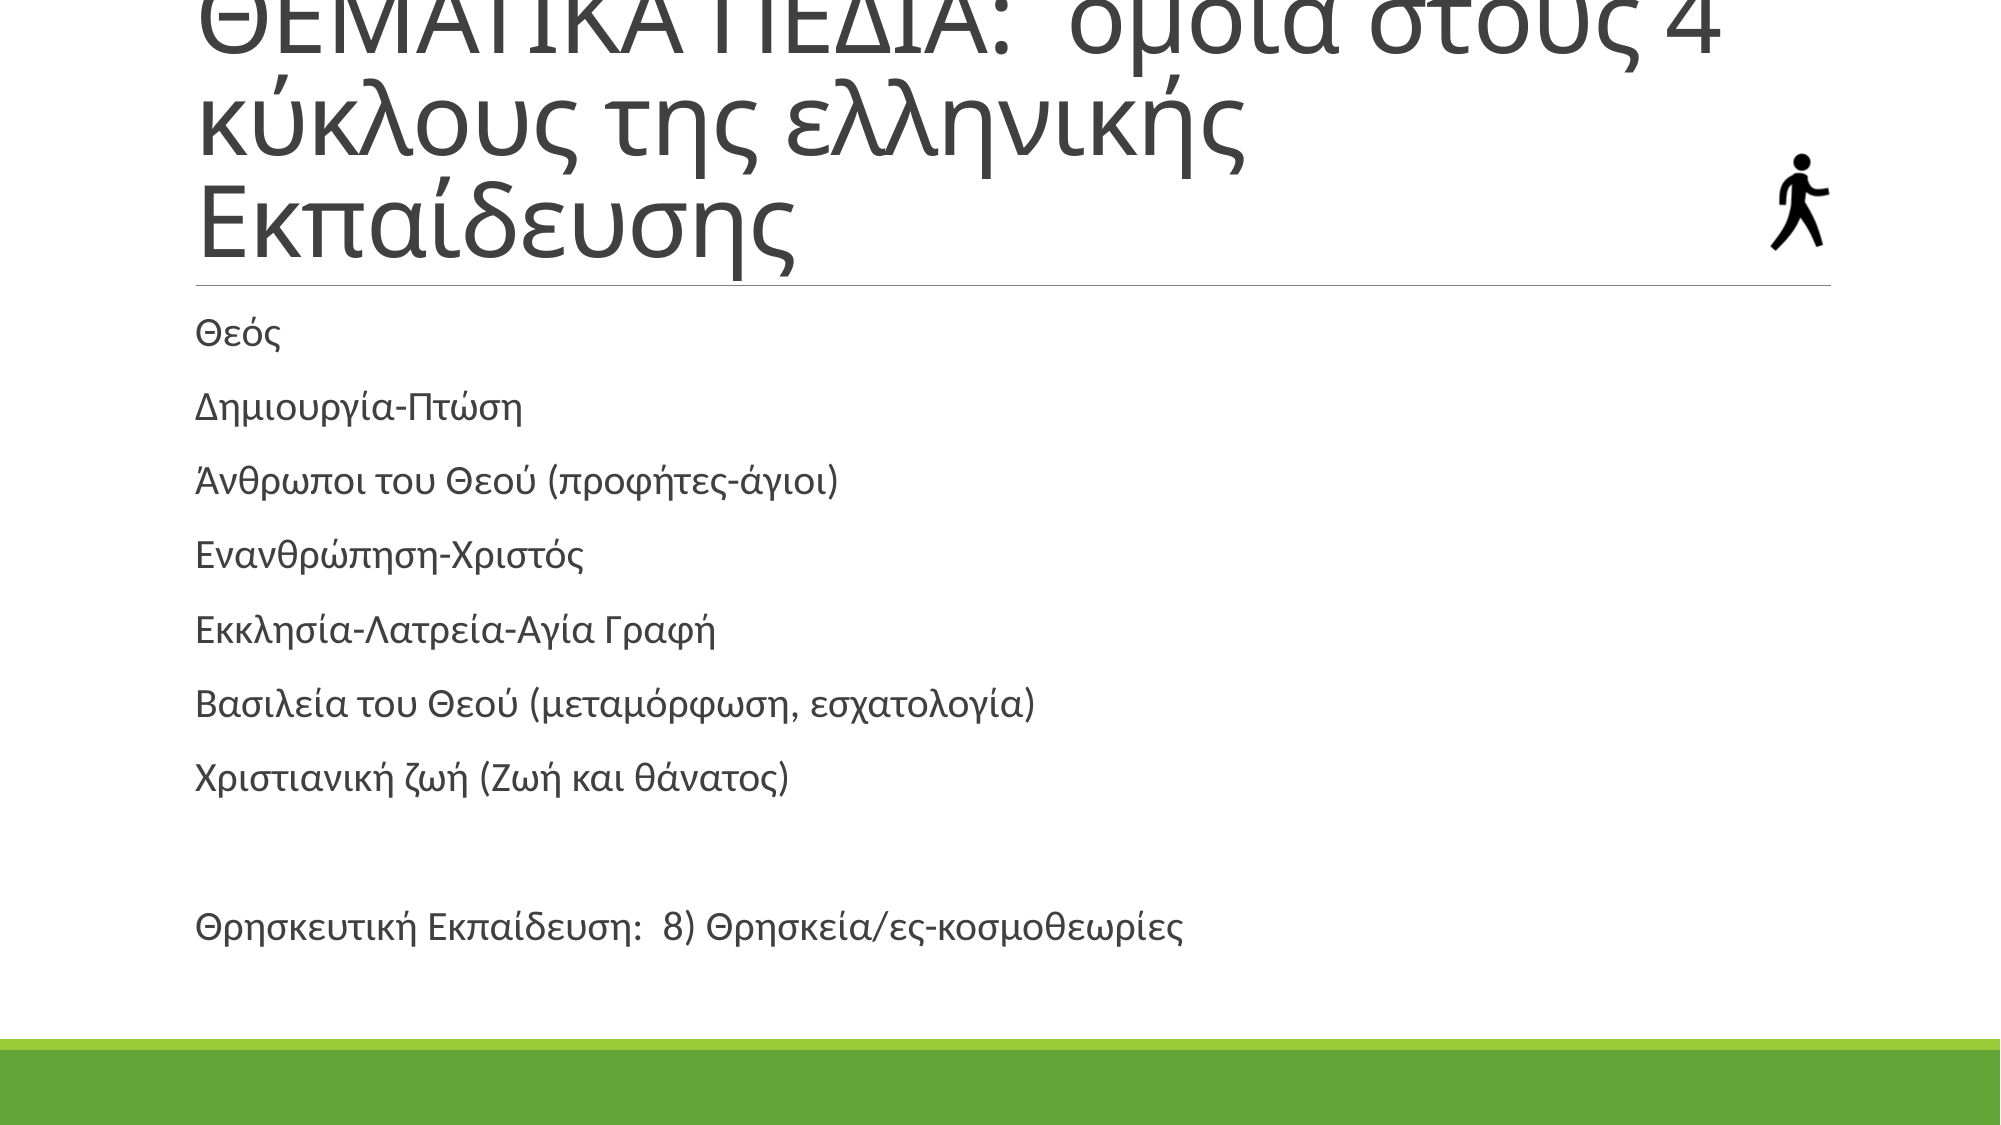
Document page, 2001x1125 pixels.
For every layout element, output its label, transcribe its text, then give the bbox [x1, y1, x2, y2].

list Θεός Δημιουργία-Πτώση Άνθρωποι του Θεού (προφήτες-άγιοι) Ενανθρώπηση-Χριστός Εκκλησία-Λατρεία-Αγία Γραφή Βασιλεία του Θεού (μεταμόρφωση, εσχατολογία) Χριστιανική ζωή (Ζωή και θάνατος) Θρησκευτική Εκπαίδευση: 8) Θρησκεία/ες-κοσμοθεωρίες [180, 302, 1830, 963]
picture [1660, 119, 1927, 270]
title ΘΕΜΑΤΙΚΑ ΠΕΔΙΑ: όμοια στους 4 κύκλους της ελληνικής Εκπαίδευσης [180, 47, 1830, 285]
